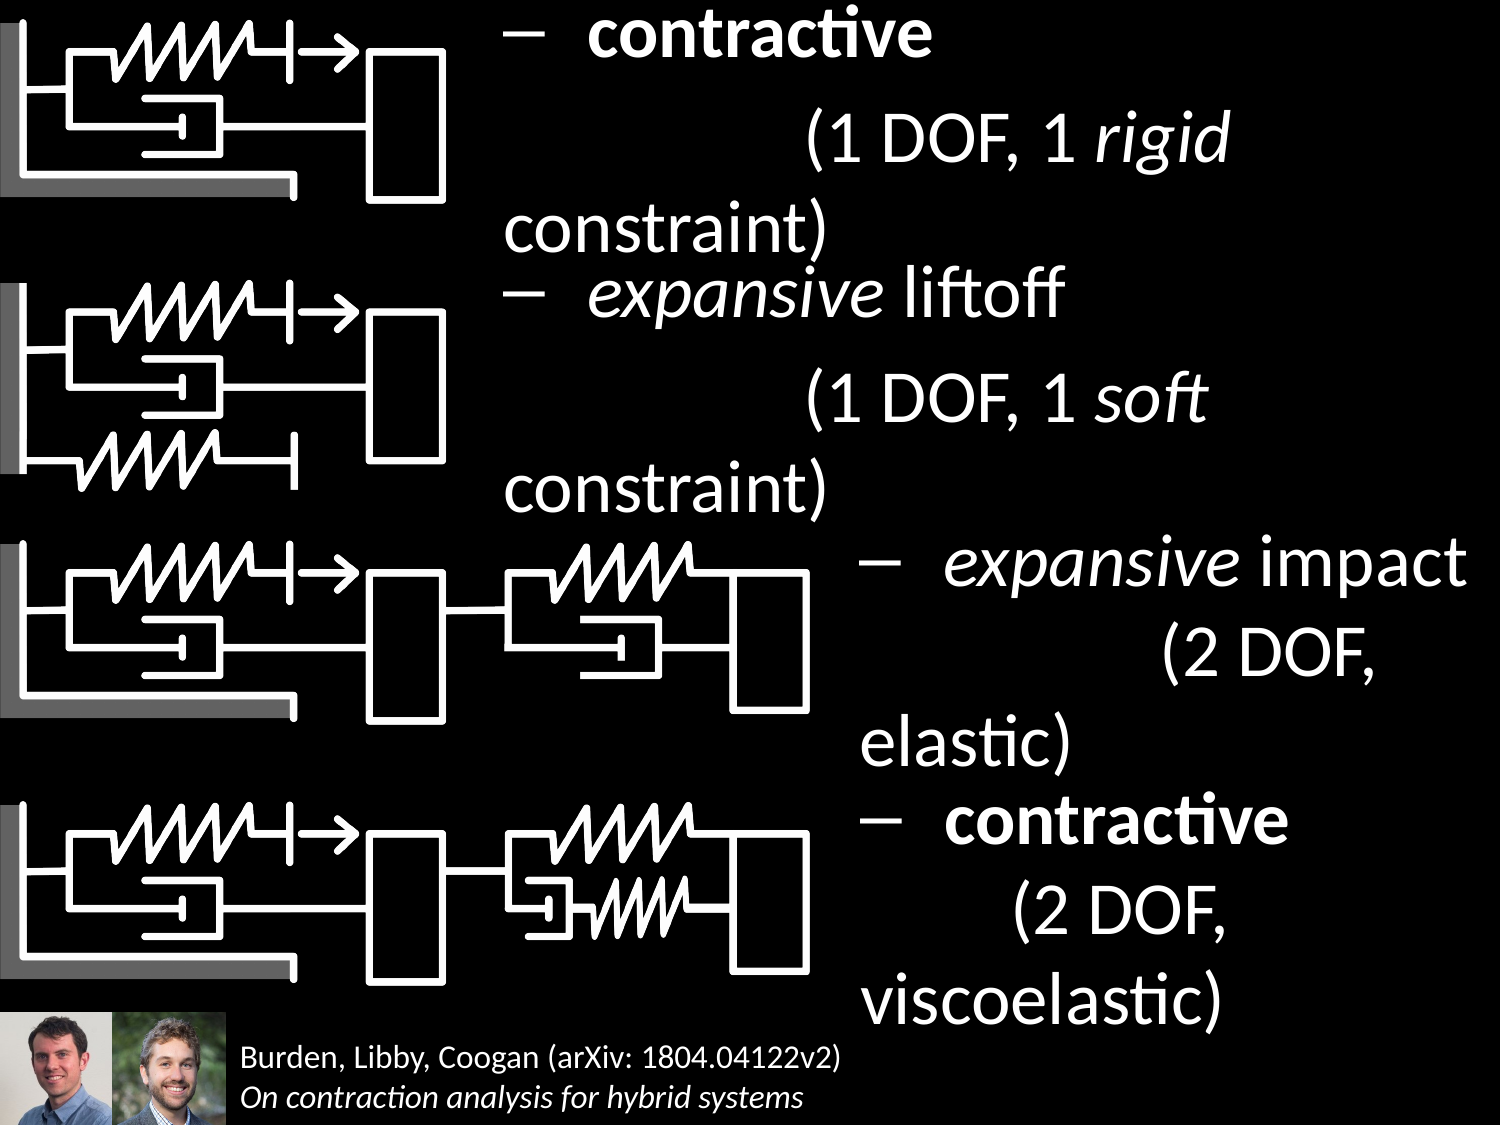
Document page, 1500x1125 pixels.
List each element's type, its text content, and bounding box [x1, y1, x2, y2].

text_box contractive (1 DOF, 1 rigid constraint) [815, 81, 1464, 168]
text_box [0, 1010, 1500, 1125]
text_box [0, 800, 1500, 1008]
picture [0, 18, 810, 231]
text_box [0, 540, 1500, 753]
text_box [0, 279, 1478, 492]
